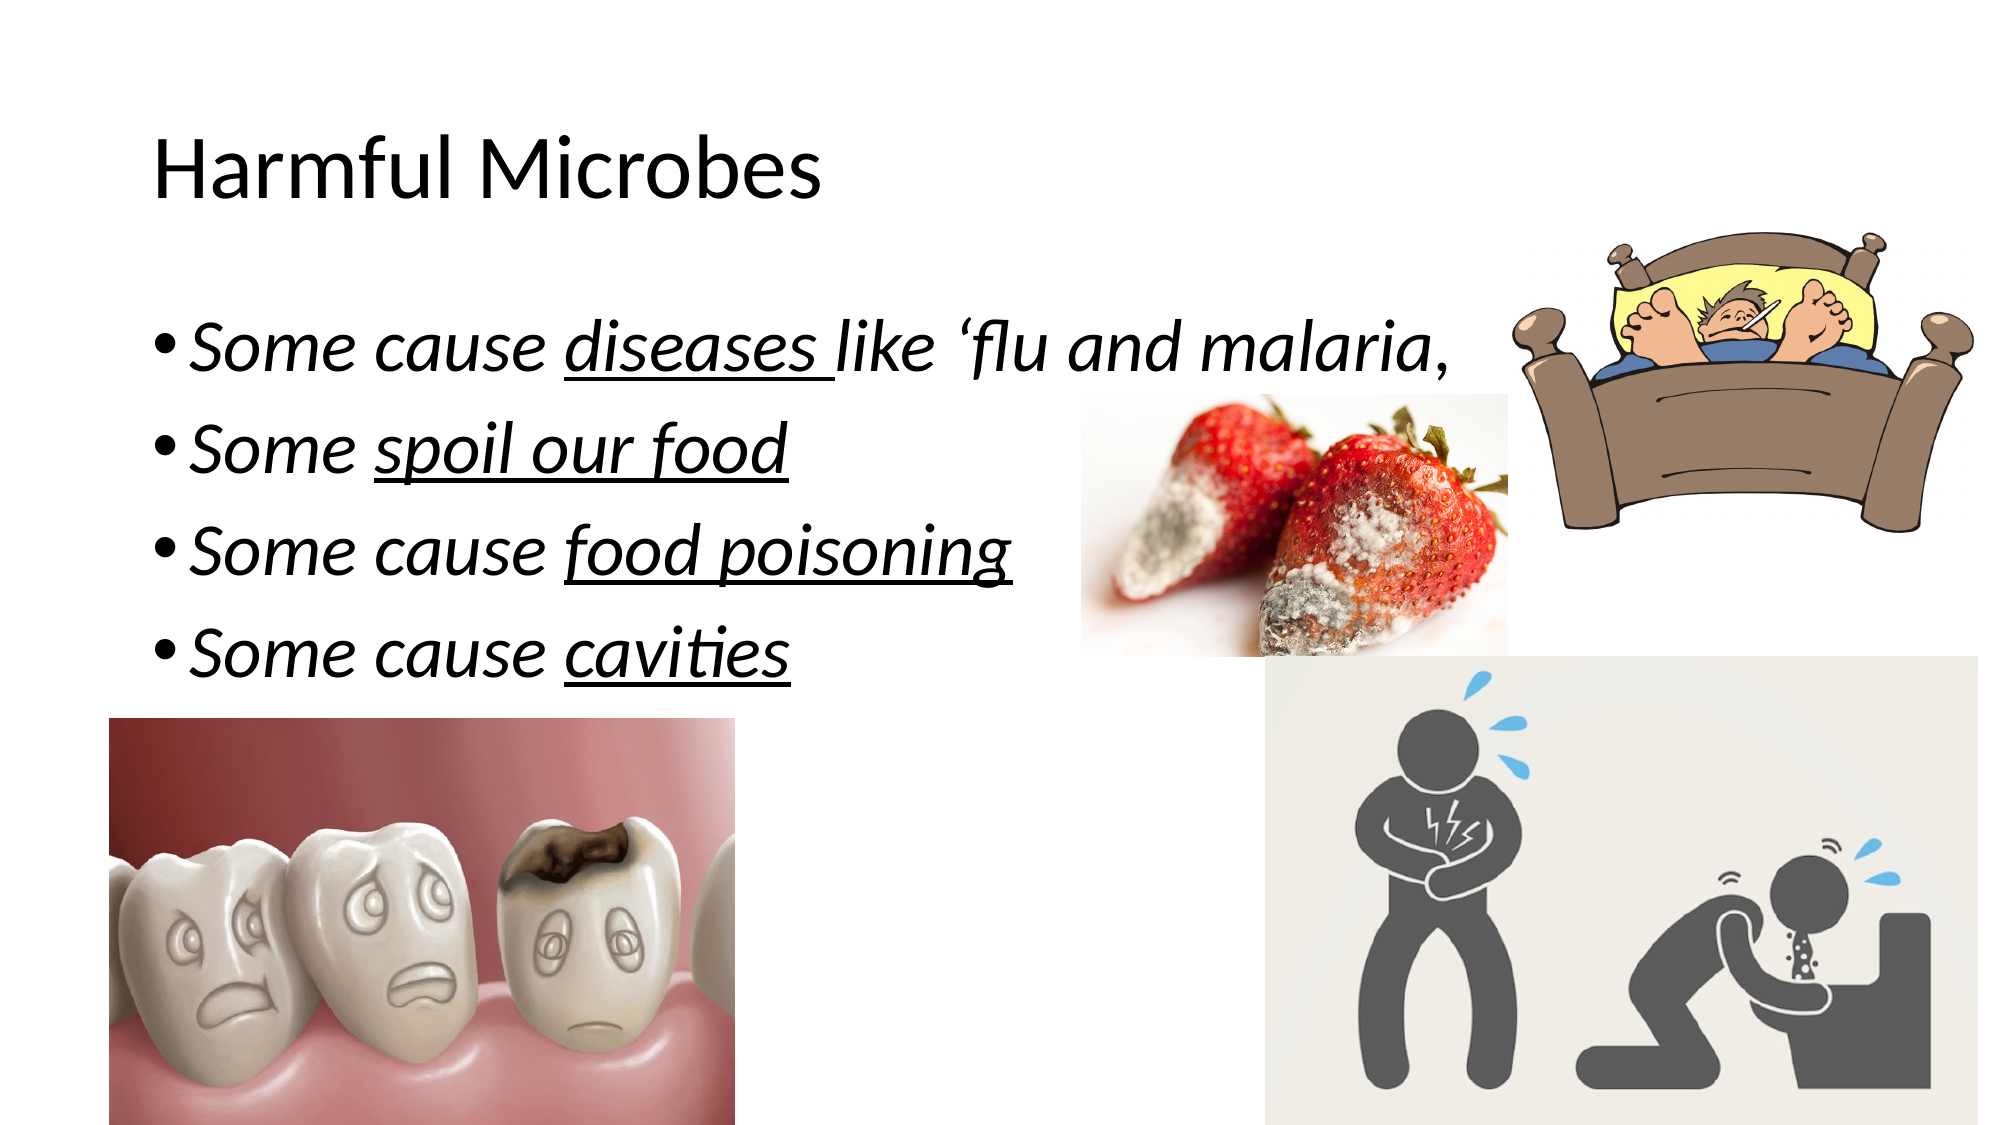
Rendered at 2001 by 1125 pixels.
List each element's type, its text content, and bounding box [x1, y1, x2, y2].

title Harmful Microbes [137, 59, 1863, 278]
list Some cause diseases like ‘flu and malaria, Some spoil our food Some cause food poisoning Some cause cavities [137, 299, 1863, 1014]
picture [1081, 394, 1978, 1125]
picture [109, 718, 735, 1125]
picture [1512, 232, 1974, 533]
